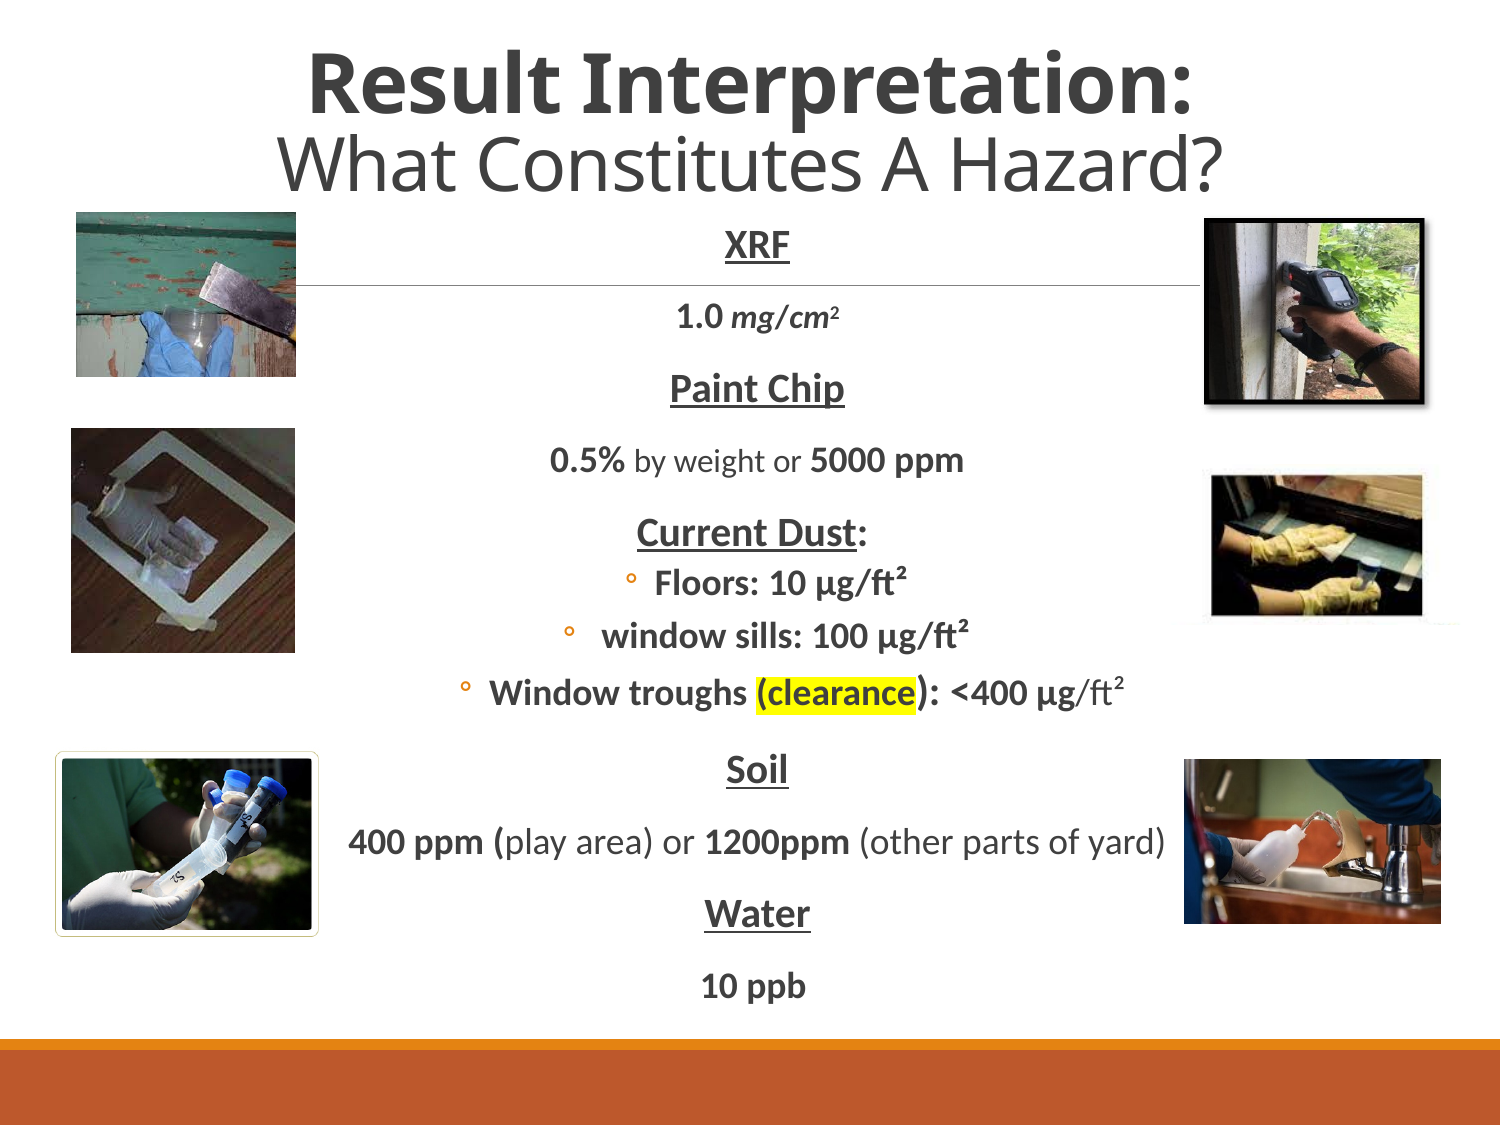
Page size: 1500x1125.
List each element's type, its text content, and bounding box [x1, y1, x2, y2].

title Result Interpretation: What Constitutes A Hazard? [75, 0, 1425, 214]
picture [1199, 214, 1436, 416]
text_box [725, 464, 775, 515]
picture [70, 428, 295, 654]
picture [76, 211, 297, 377]
picture [1150, 464, 1485, 626]
picture [49, 746, 324, 940]
list XRF 1.0 mg/cm2 Paint Chip 0.5% by weight or 5000 ppm Current Dust: Floors: 10 μg/ft² window sills: 100 μg/ft² Window troughs (clearance): <400 μg/ft² Soil 400 ppm (play area) or 1200ppm (other parts of yard) Water 10 ppb [75, 214, 1425, 1078]
picture [1184, 758, 1442, 925]
